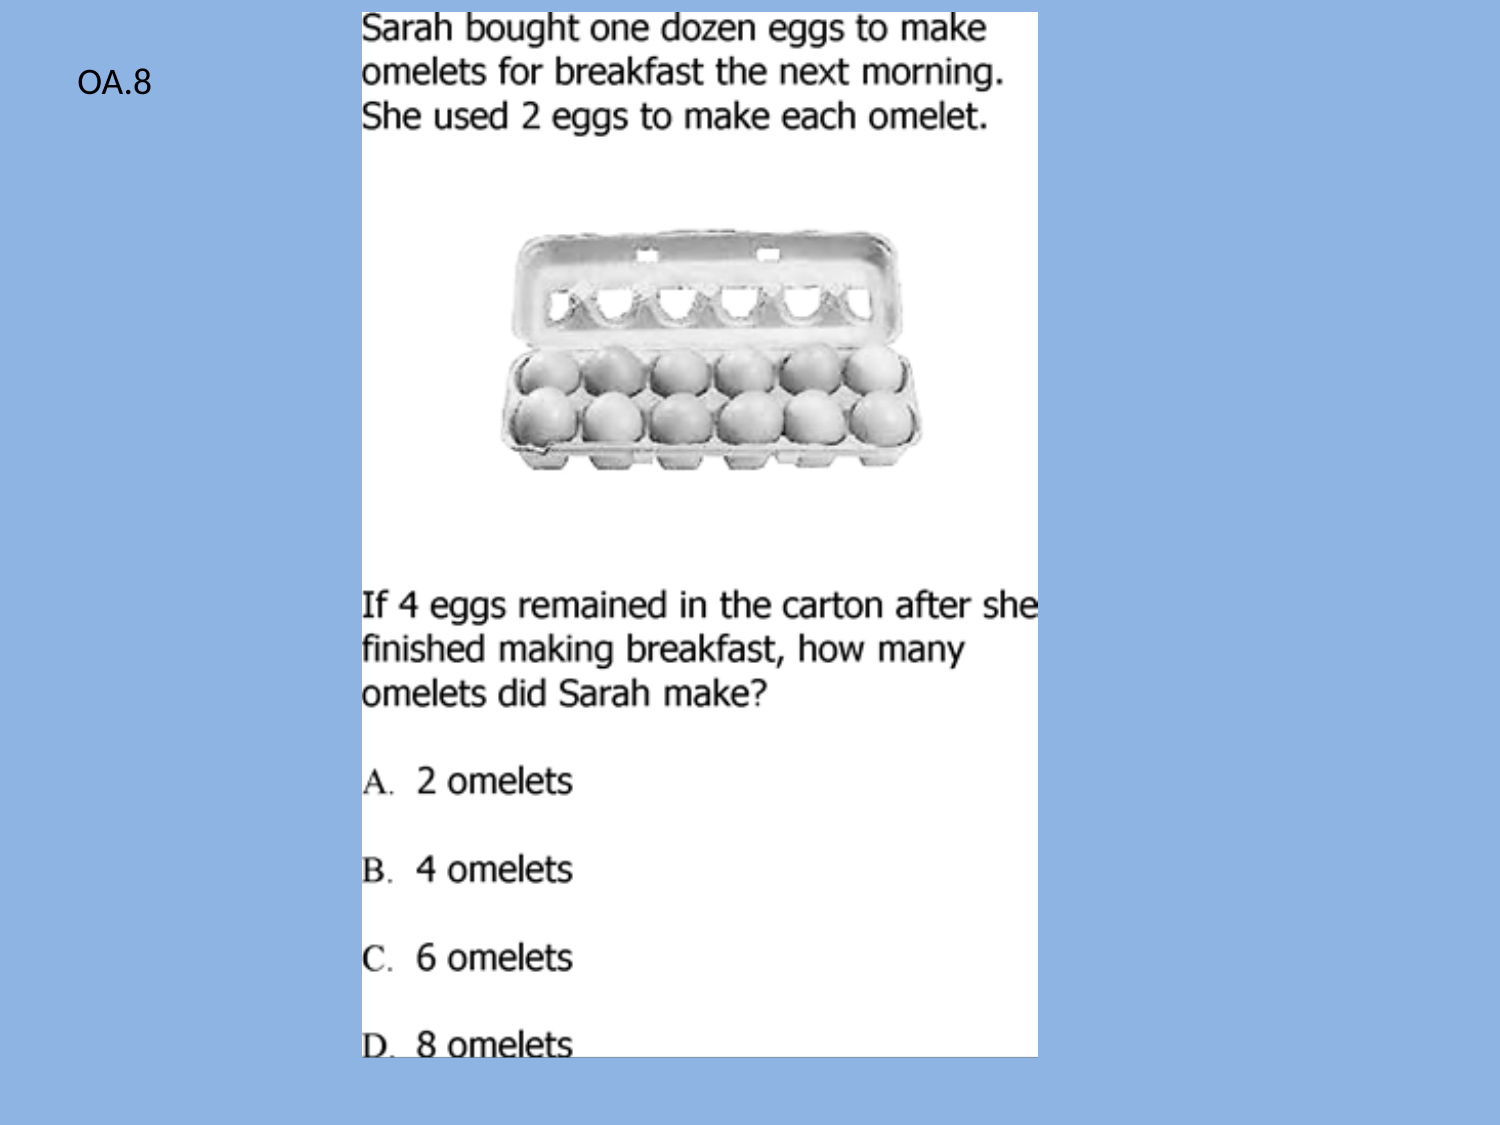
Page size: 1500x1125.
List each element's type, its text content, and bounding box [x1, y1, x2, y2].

text_box OA.8 [62, 49, 313, 110]
picture [362, 12, 1038, 1060]
